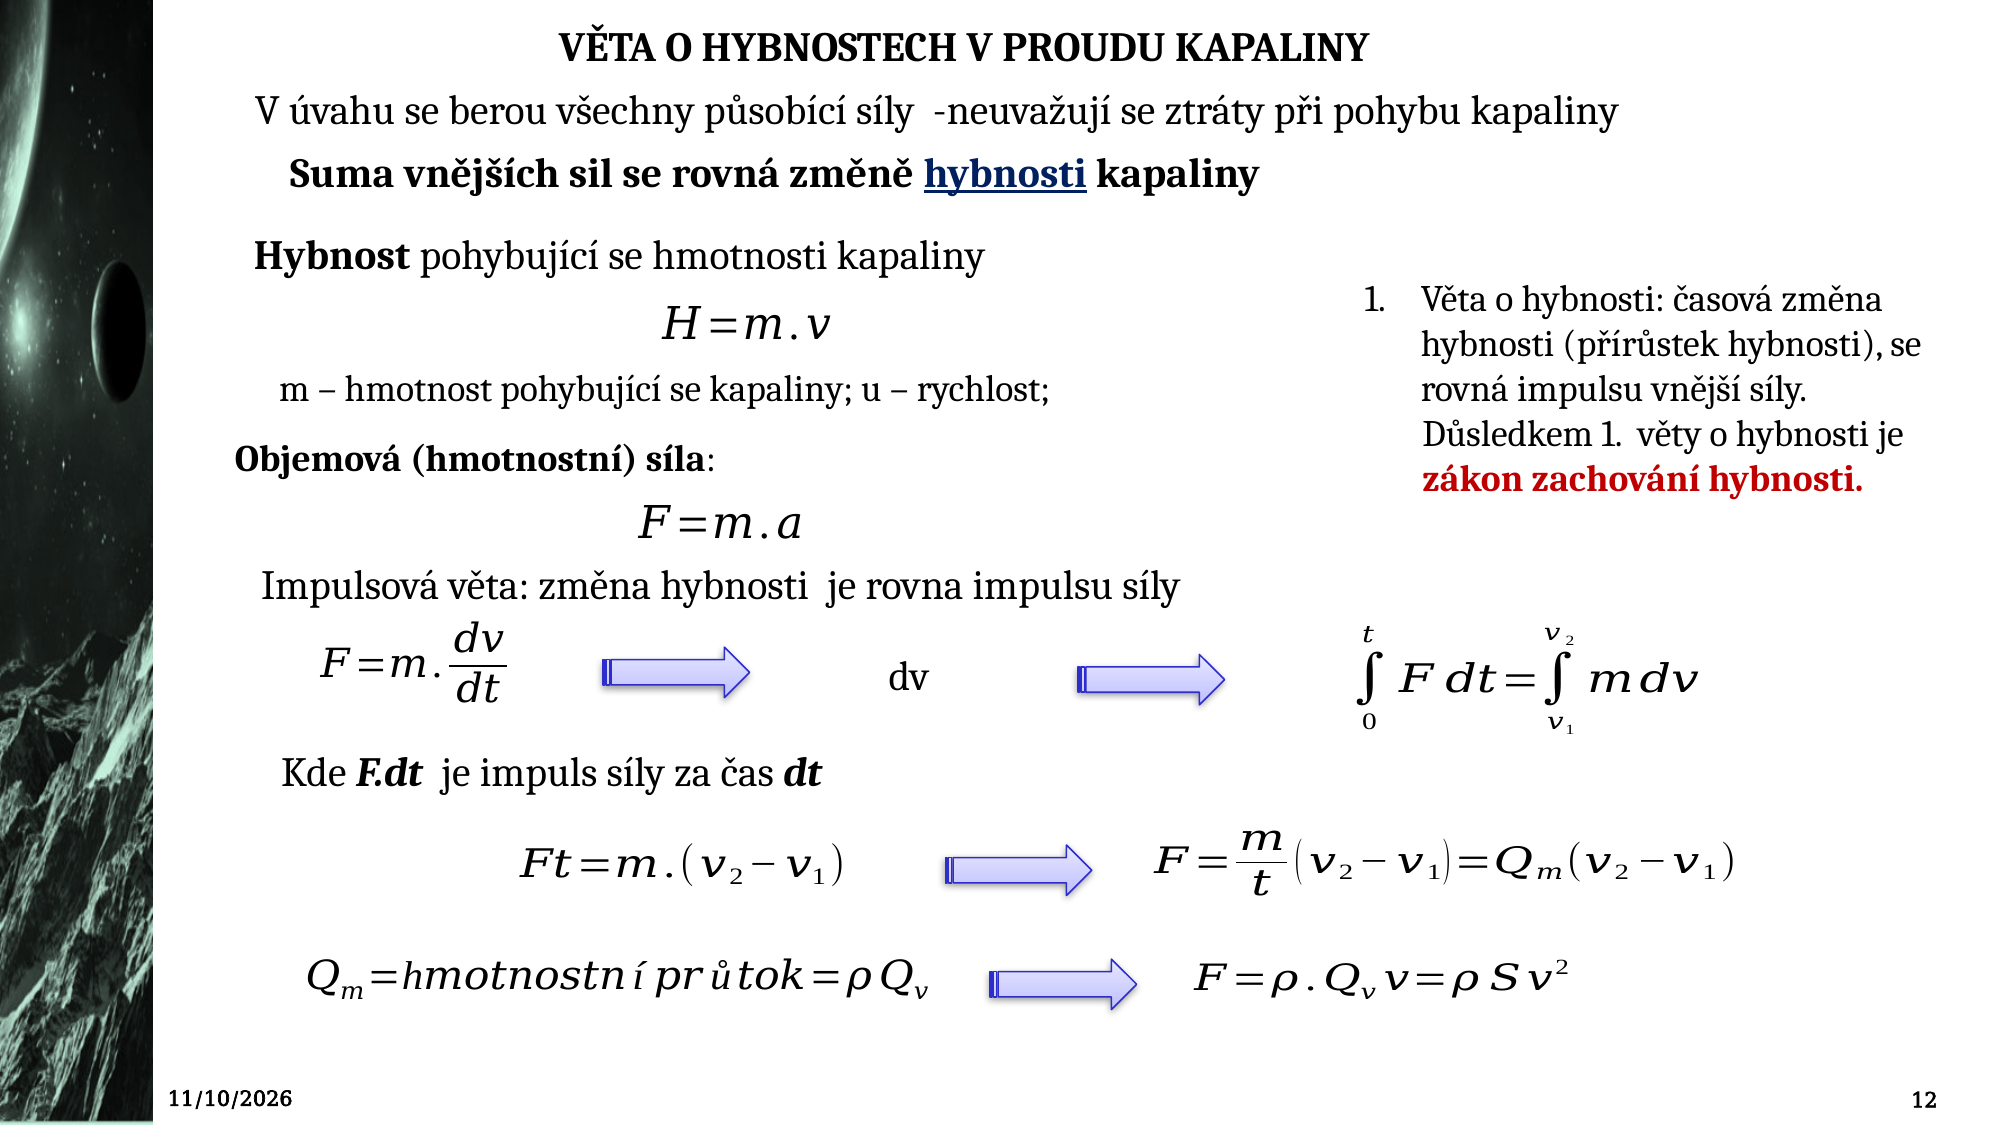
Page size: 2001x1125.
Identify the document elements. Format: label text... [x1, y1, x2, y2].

text_box Hybnost pohybující se hmotnosti kapaliny [239, 220, 1009, 286]
text_box Impulsová věta: změna hybnosti je rovna impulsu síly [246, 550, 1247, 616]
text_box Suma vnějších sil se rovná změně hybnosti kapaliny [275, 137, 1391, 203]
text_box [989, 958, 1138, 1011]
text_box [945, 844, 1093, 897]
text_box m – hmotnost pohybující se kapaliny; u – rychlost; [264, 356, 1075, 417]
text_box Objemová (hmotnostní) síla: [220, 426, 739, 487]
text_box VĚTA O HYBNOSTECH V PROUDU KAPALINY [544, 12, 1395, 78]
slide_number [157, 1077, 328, 1105]
text_box V úvahu se berou všechny působící síly -neuvažují se ztráty při pohybu kapaliny [240, 75, 1828, 141]
slide_number 12 [1881, 1078, 1953, 1125]
picture [0, 0, 153, 1125]
text_box [1077, 653, 1226, 706]
text_box Věta o hybnosti: časová změna hybnosti (přírůstek hybnosti), se rovná impulsu vnější síly. Důsledkem 1. věty o hybnosti je zákon zachování hybnosti. [1349, 266, 1955, 506]
text_box Kde F.dt je impuls síly za čas dt [266, 736, 884, 802]
text_box [602, 646, 751, 699]
